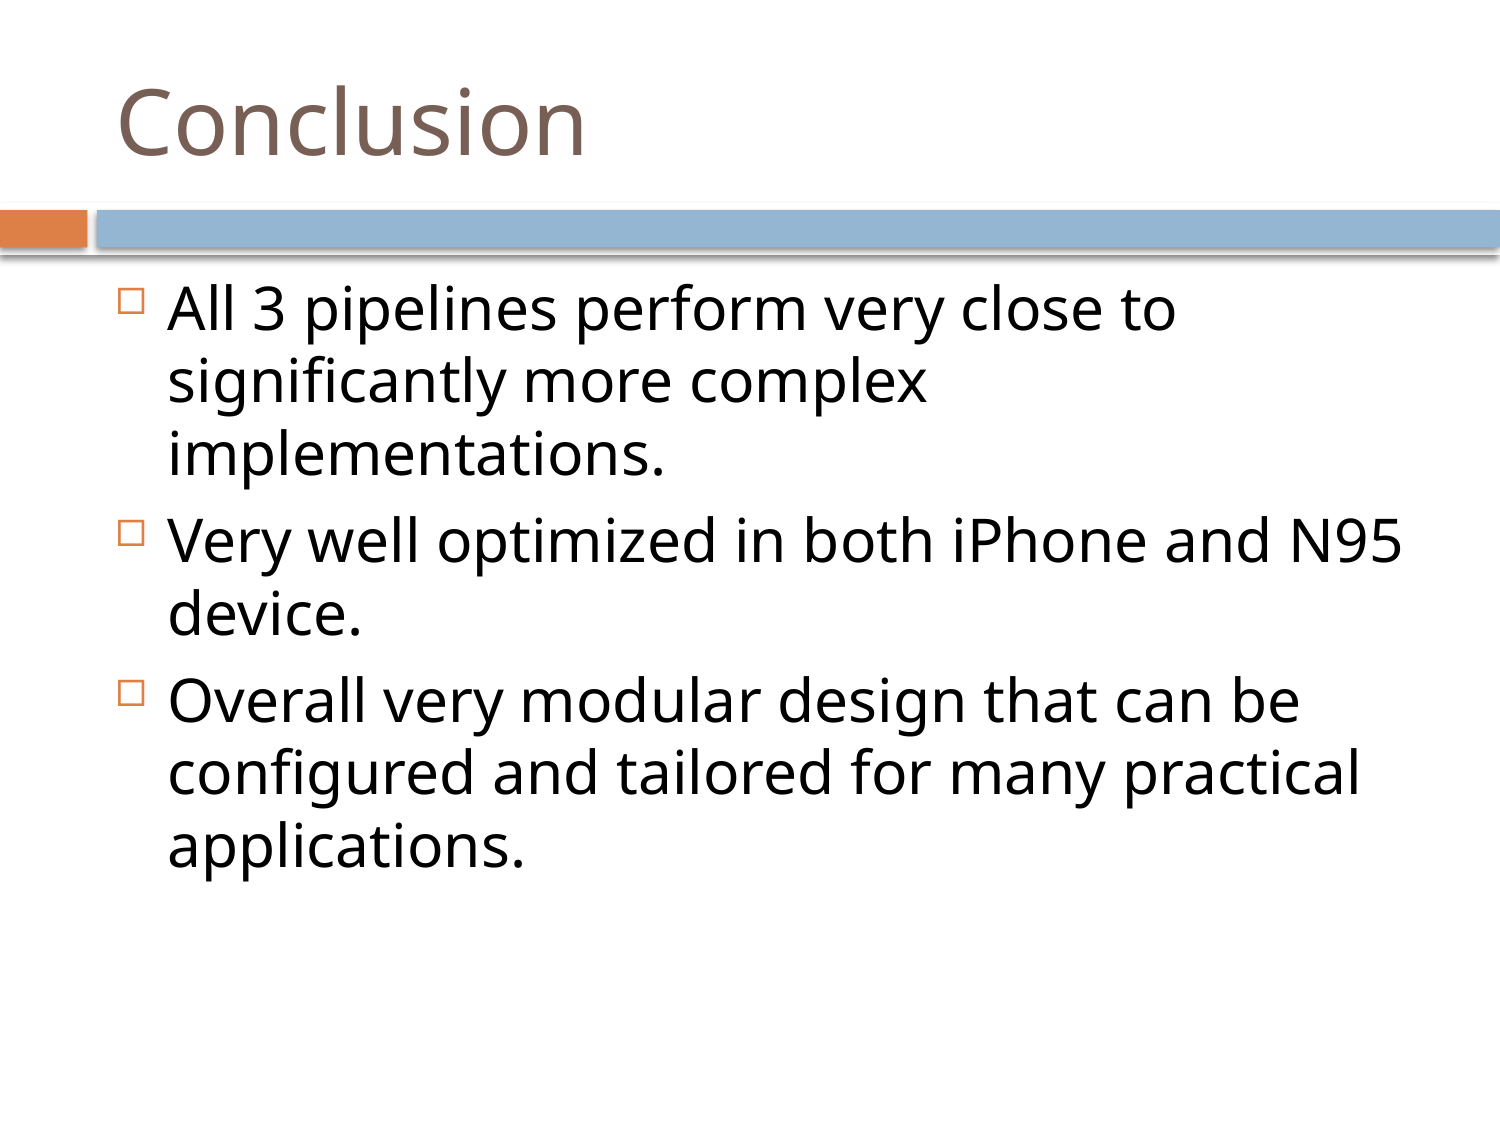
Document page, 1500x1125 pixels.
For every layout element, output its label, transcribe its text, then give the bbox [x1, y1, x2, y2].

title Conclusion [100, 37, 1438, 200]
list All 3 pipelines perform very close to significantly more complex implementations. Very well optimized in both iPhone and N95 device. Overall very modular design that can be configured and tailored for many practical applications. [100, 262, 1438, 1000]
